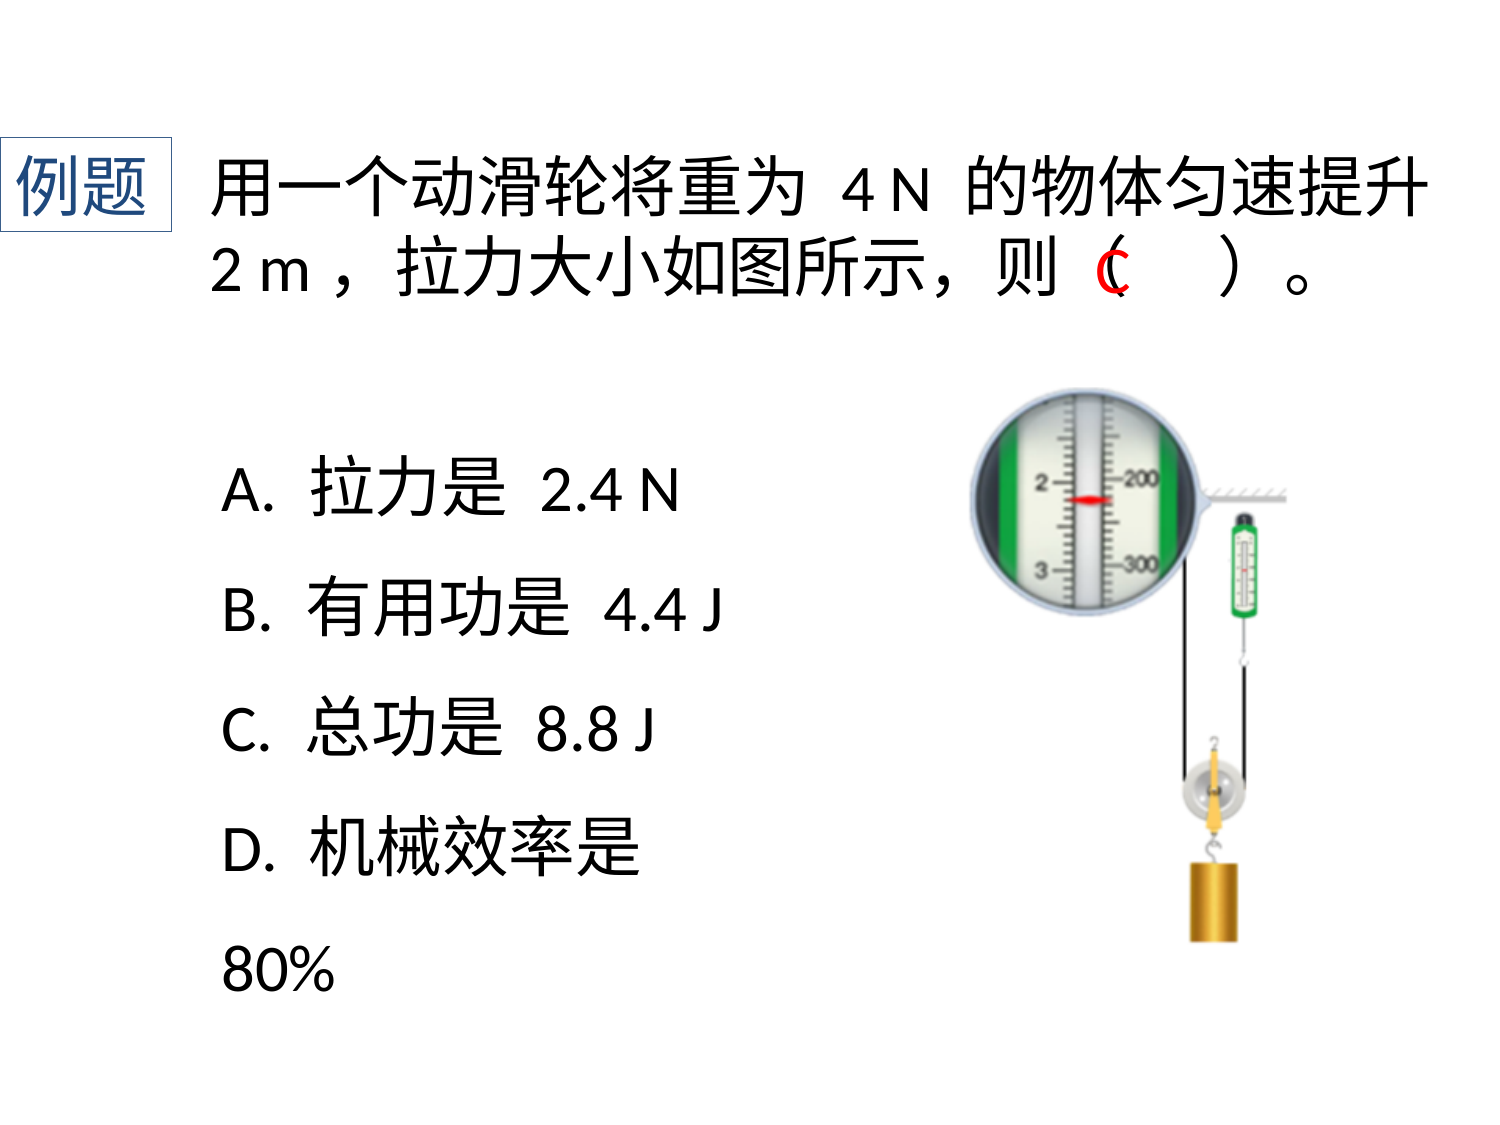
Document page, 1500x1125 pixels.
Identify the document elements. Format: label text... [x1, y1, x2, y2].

text_box C [1080, 219, 1164, 315]
picture [926, 361, 1353, 983]
text_box 例题 [0, 137, 172, 232]
text_box 用一个动滑轮将重为 4 N 的物体匀速提升 2 m，拉力大小如图所示，则（ ）。 [194, 137, 1471, 312]
text_box A. 拉力是 2.4 N B. 有用功是 4.4 J C. 总功是 8.8 J D. 机械效率是80% ﻿﻿﻿﻿﻿﻿﻿﻿﻿﻿ [206, 397, 786, 1012]
